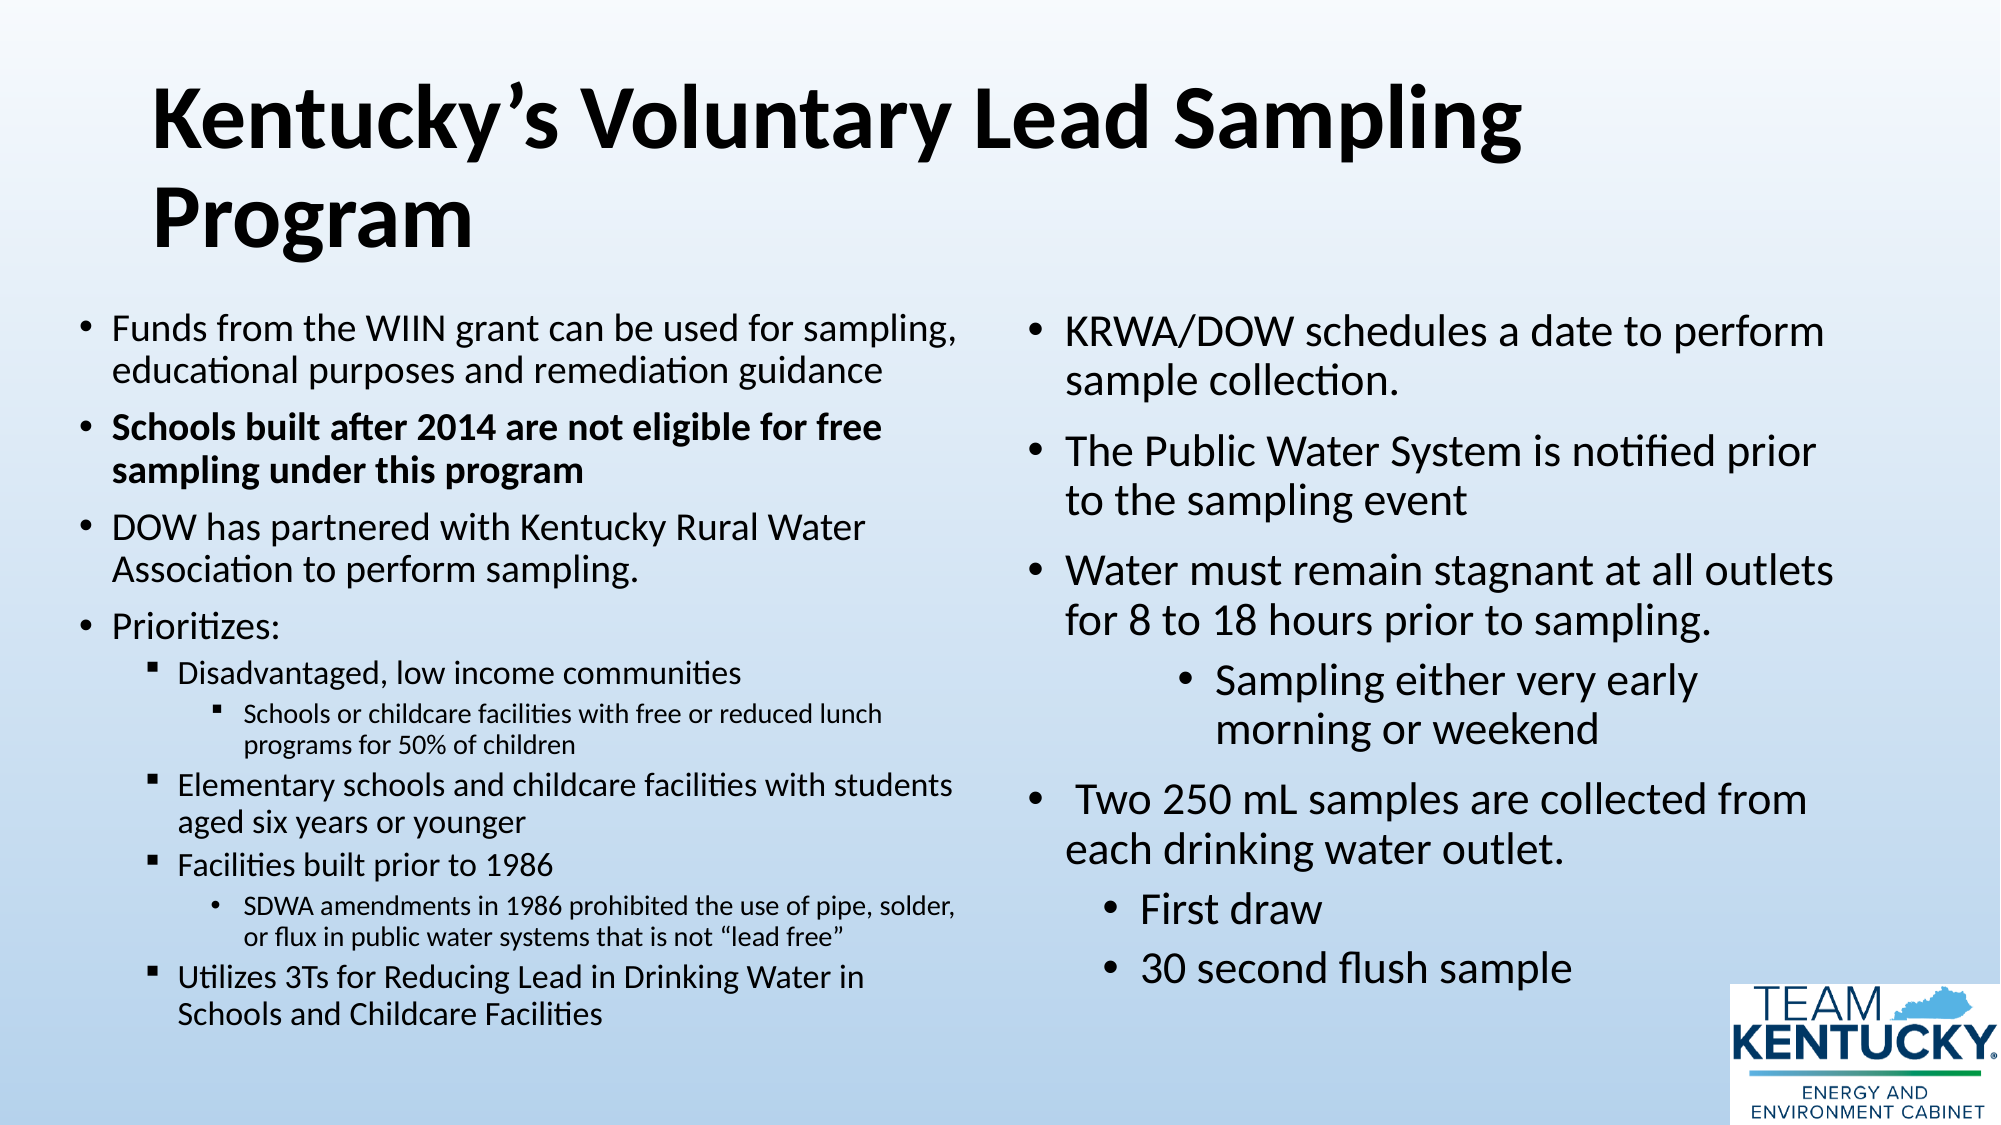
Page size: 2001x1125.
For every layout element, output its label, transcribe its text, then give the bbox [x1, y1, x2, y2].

picture [1730, 984, 2000, 1125]
title Kentucky’s Voluntary Lead Sampling Program [137, 59, 1863, 278]
list Funds from the WIIN grant can be used for sampling, educational purposes and remediation guidance Schools built after 2014 are not eligible for free sampling under this program DOW has partnered with Kentucky Rural Water Association to perform sampling. Prioritizes: Disadvantaged, low income communities Schools or childcare facilities with free or reduced lunch programs for 50% of children Elementary schools and childcare facilities with students aged six years or younger Facilities built prior to 1986 SDWA amendments in 1986 prohibited the use of pipe, solder, or flux in public water systems that is not “lead free” Utilizes 3Ts for Reducing Lead in Drinking Water in Schools and Childcare Facilities [64, 299, 988, 1090]
list KRWA/DOW schedules a date to perform sample collection. The Public Water System is notified prior to the sampling event Water must remain stagnant at all outlets for 8 to 18 hours prior to sampling. Sampling either very early morning or weekend Two 250 mL samples are collected from each drinking water outlet. First draw 30 second flush sample [1012, 299, 1863, 1014]
